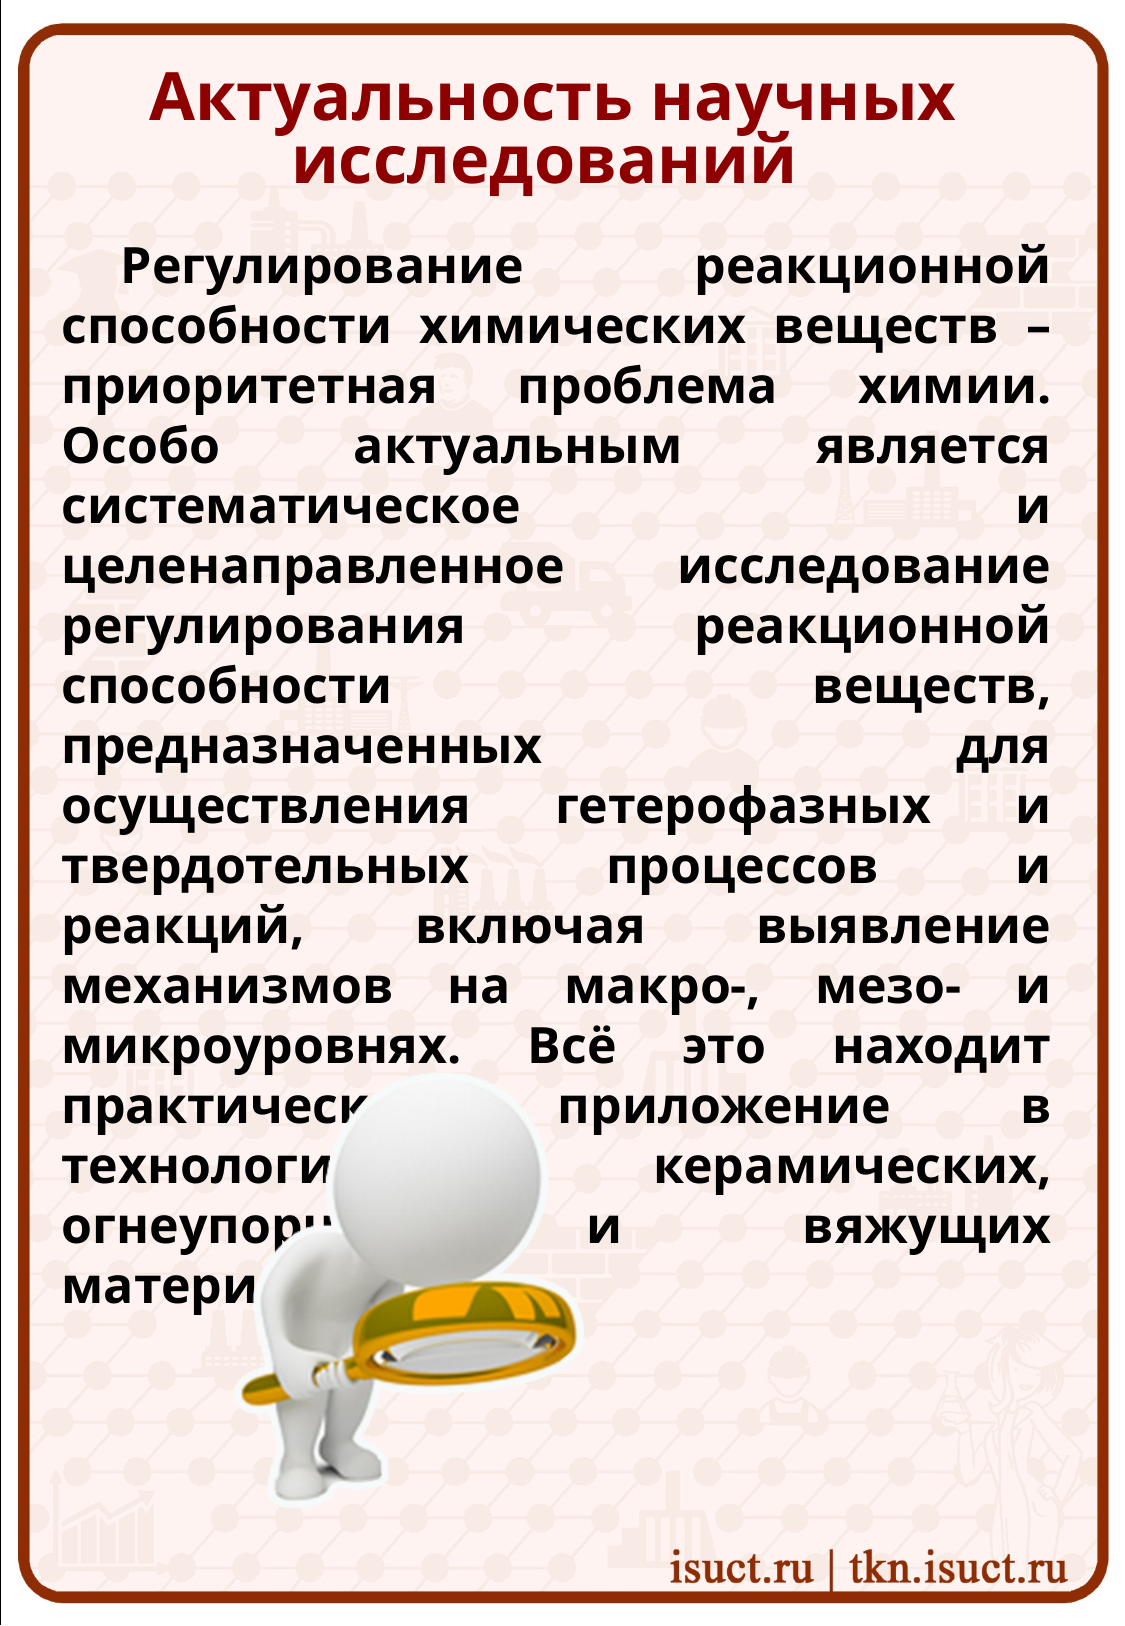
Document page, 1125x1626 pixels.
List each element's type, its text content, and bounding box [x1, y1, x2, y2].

picture [0, 0, 1125, 1625]
text_box Актуальность научных исследований [46, 27, 1060, 226]
text_box Регулирование реакционной способности химических веществ – приоритетная проблема химии. Особо актуальным является систематическое и целенаправленное исследование регулирования реакционной способности веществ, предназначенных для осуществления гетерофазных и твердотельных процессов и реакций, включая выявление механизмов на макро-, мезо- и микроуровнях. Всё это находит практическое приложение в технологии керамических, огнеупорных и вяжущих материалов. [46, 226, 1067, 1322]
